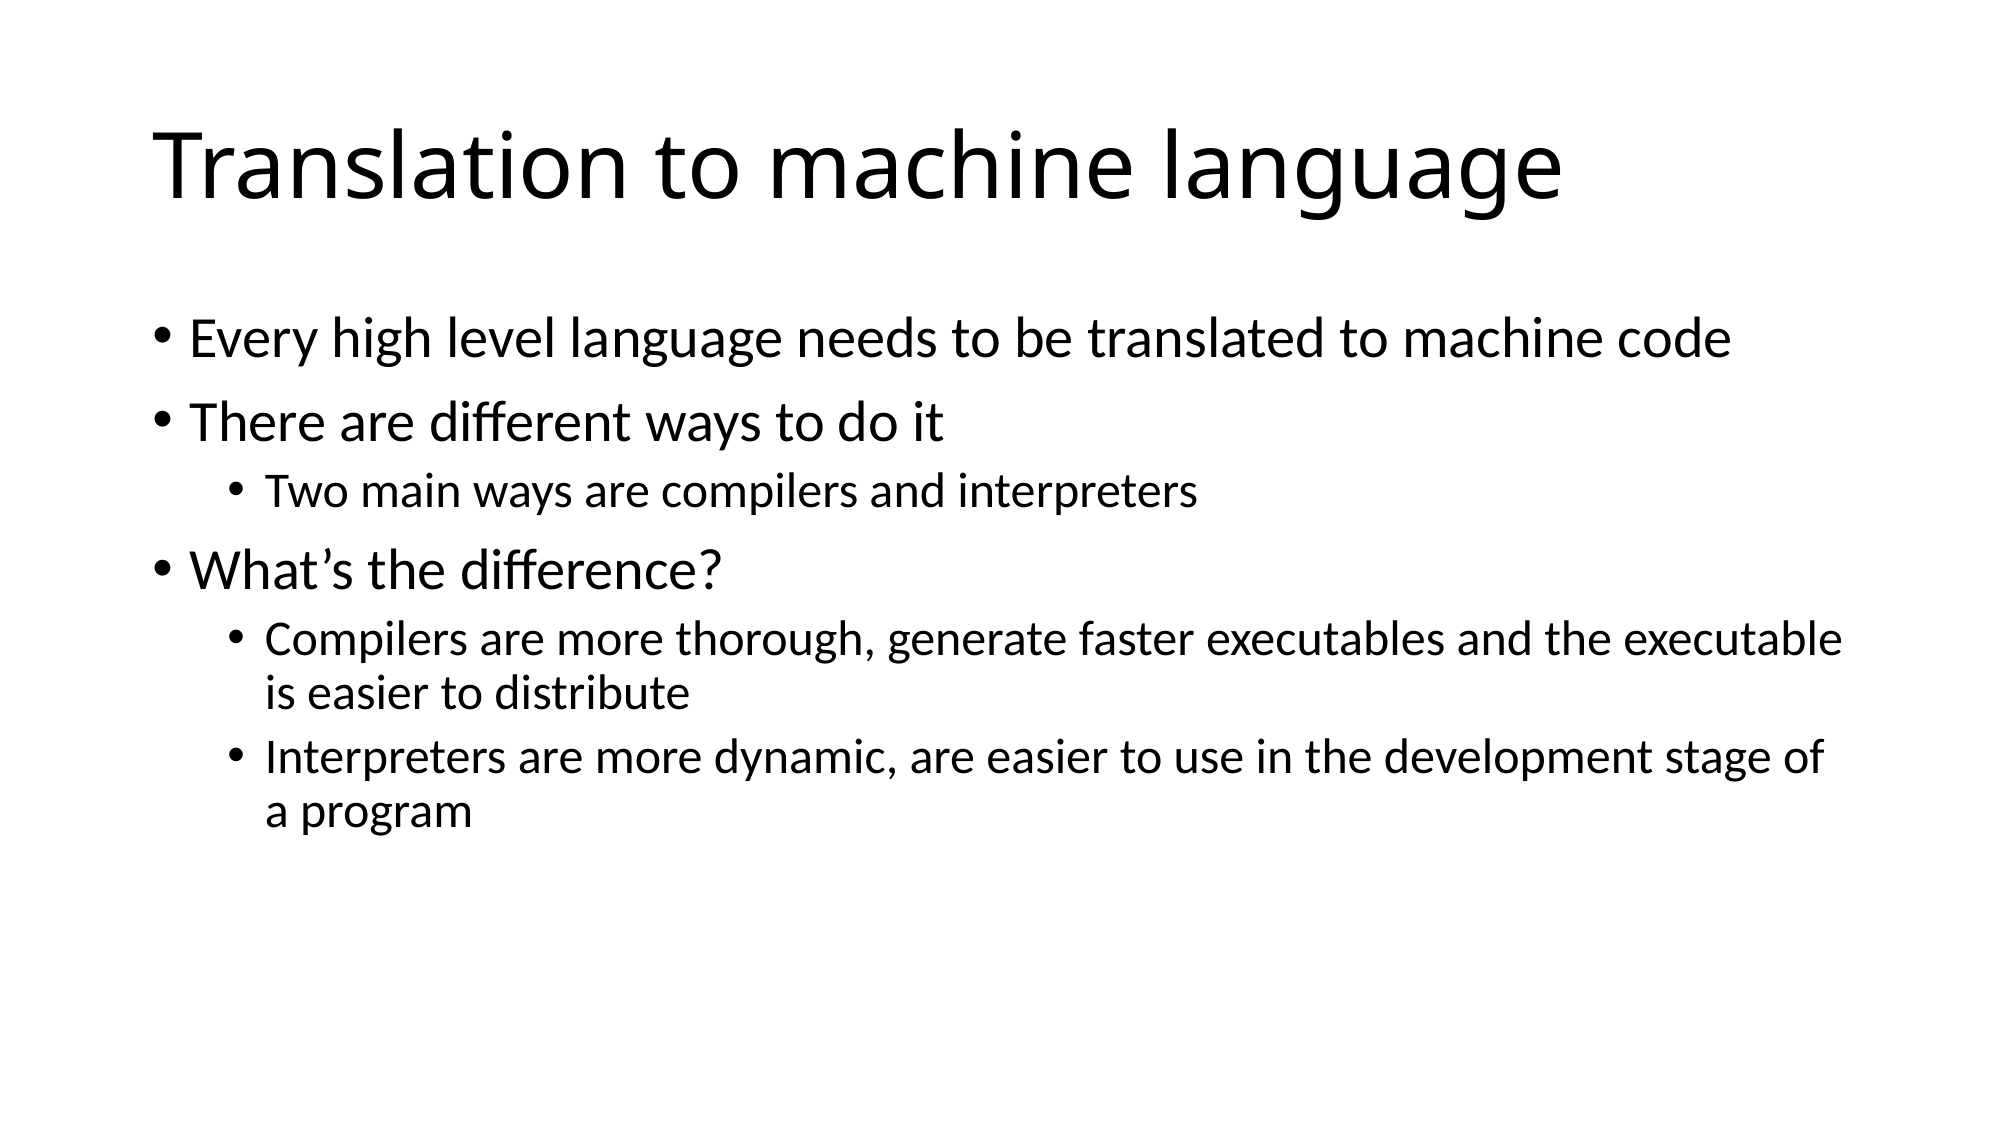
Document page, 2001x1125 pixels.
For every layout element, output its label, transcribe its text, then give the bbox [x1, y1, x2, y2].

title Translation to machine language [137, 59, 1863, 278]
list Every high level language needs to be translated to machine code There are different ways to do it Two main ways are compilers and interpreters What’s the difference? Compilers are more thorough, generate faster executables and the executable is easier to distribute Interpreters are more dynamic, are easier to use in the development stage of a program [137, 299, 1863, 1014]
